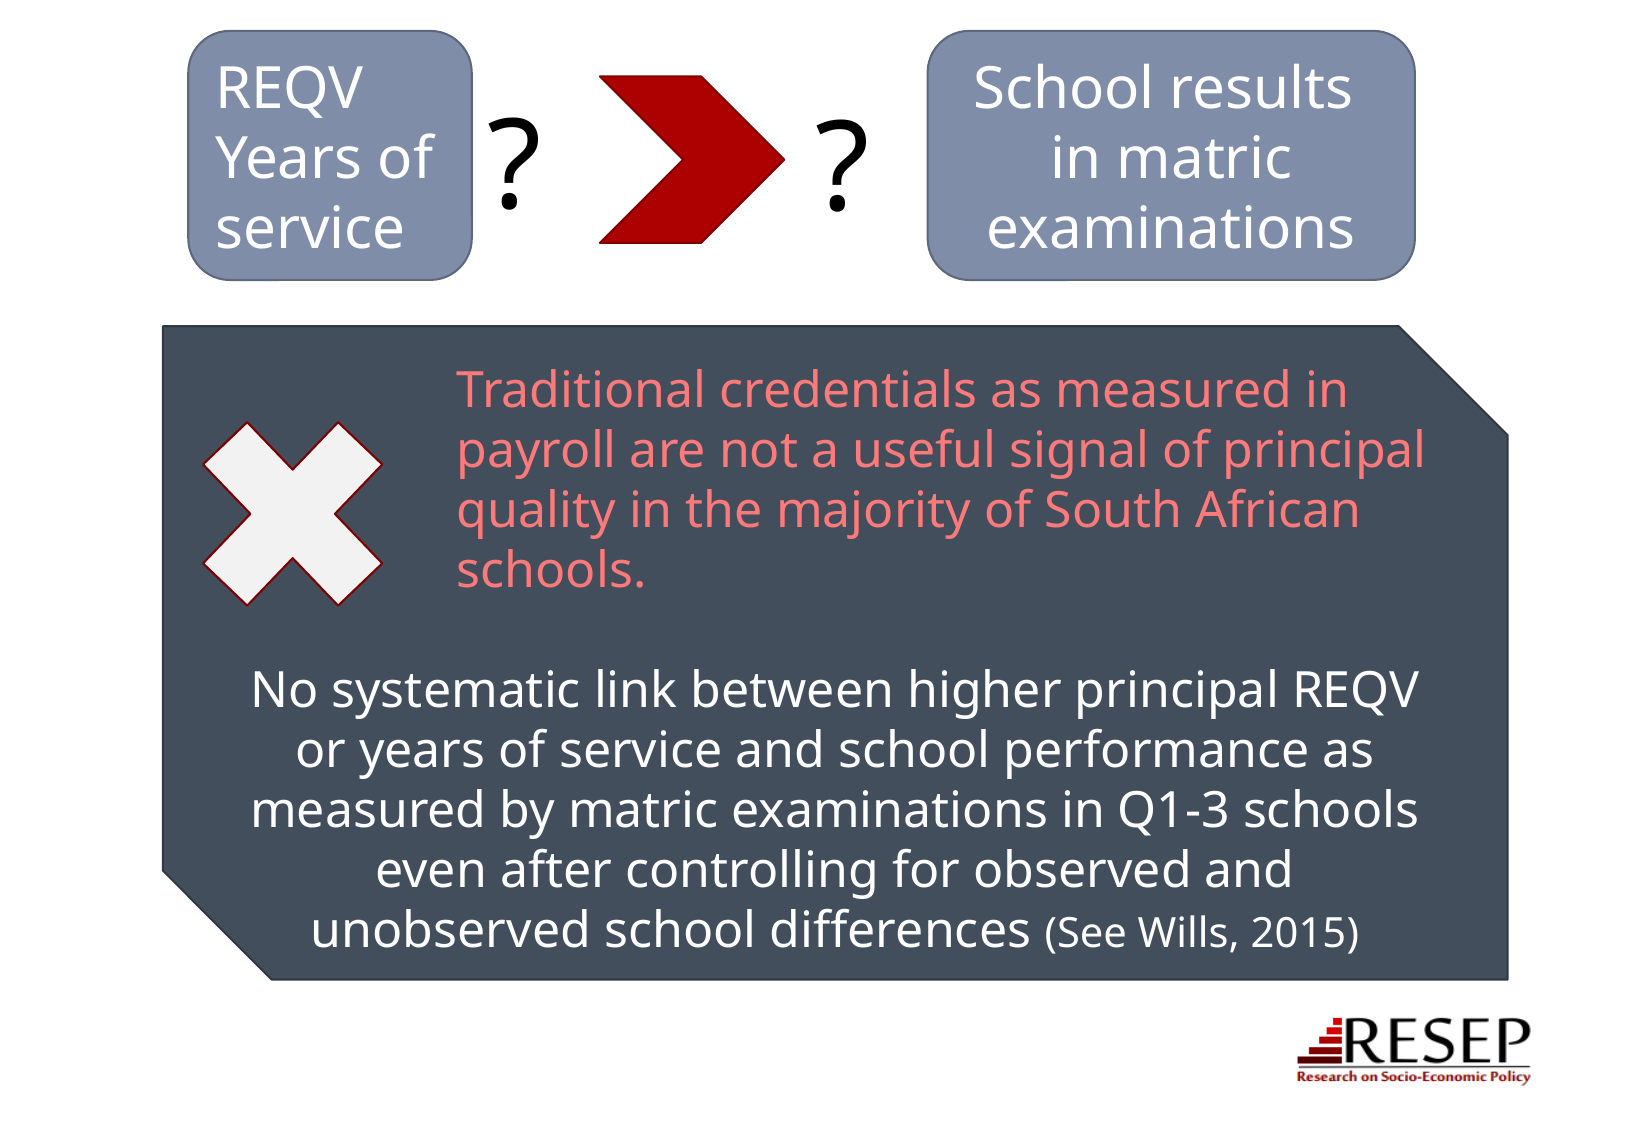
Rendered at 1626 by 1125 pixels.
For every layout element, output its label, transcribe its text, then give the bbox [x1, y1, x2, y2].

text_box Traditional credentials as measured in payroll are not a useful signal of principal quality in the majority of South African schools. No systematic link between higher principal REQV or years of service and school performance as measured by matric examinations in Q1-3 schools even after controlling for observed and unobserved school differences (See Wills, 2015) [161, 325, 1509, 981]
text_box REQV Years of service [187, 29, 473, 282]
text_box ? [472, 76, 674, 242]
text_box [598, 75, 786, 244]
text_box [202, 421, 384, 607]
text_box ? [800, 78, 1002, 243]
picture [1280, 1011, 1556, 1094]
text_box School results in matric examinations [926, 29, 1416, 282]
